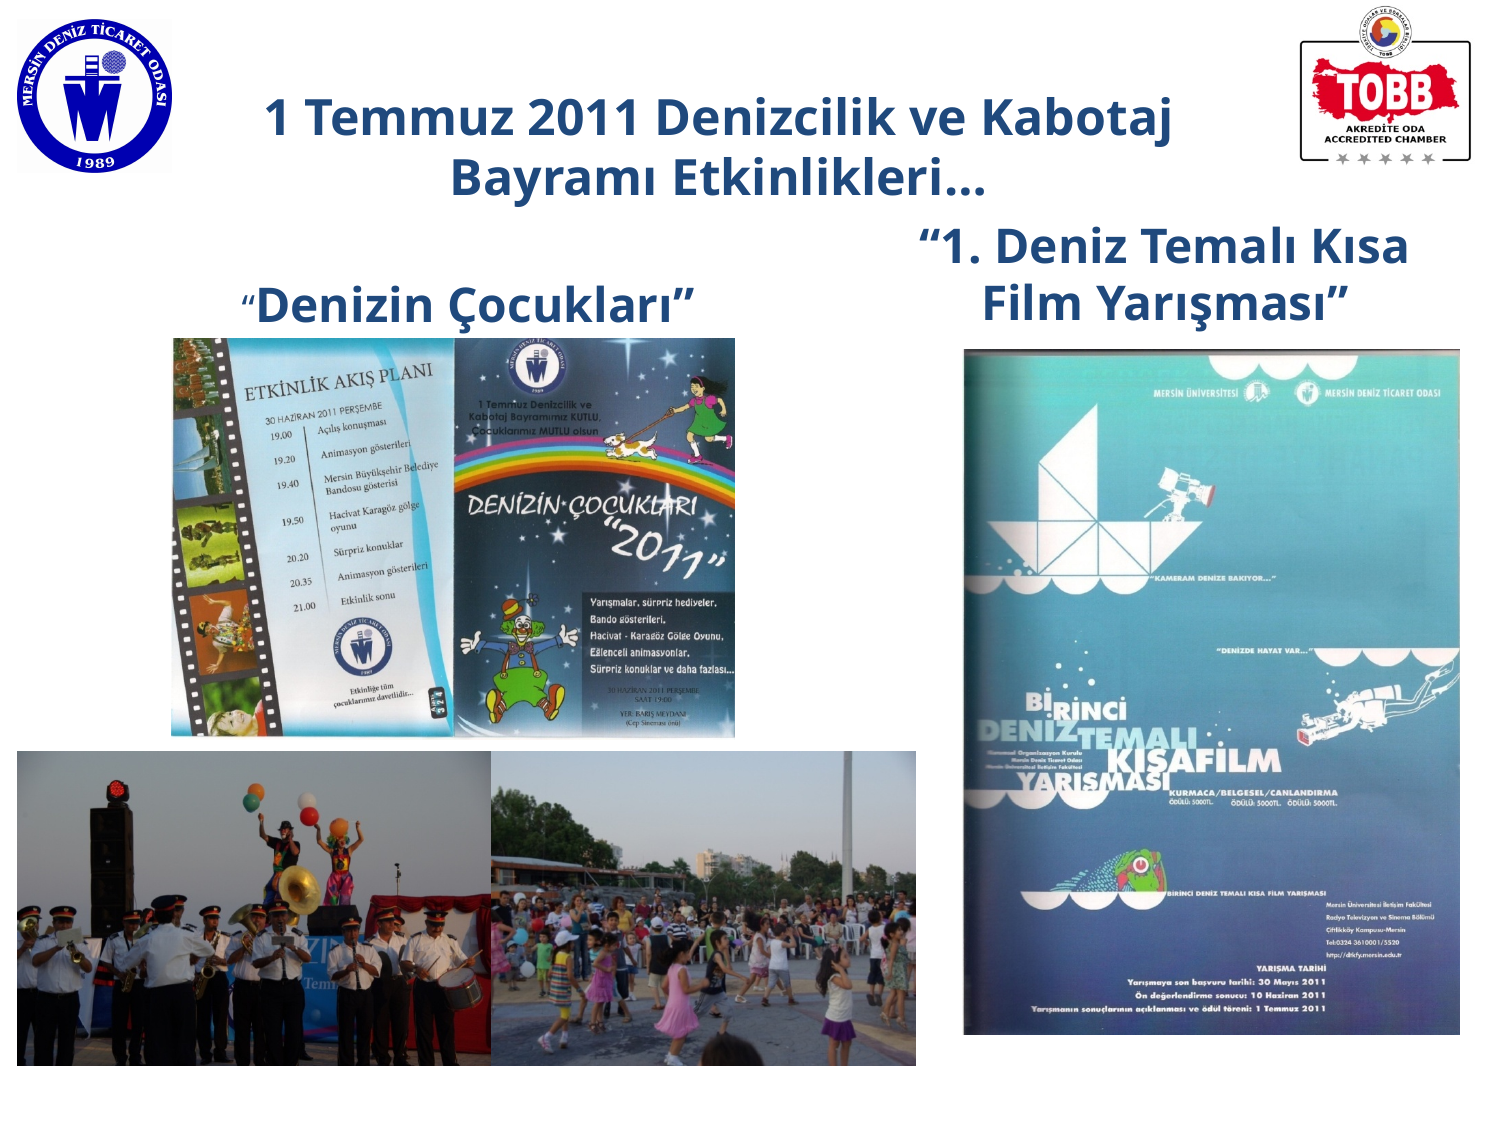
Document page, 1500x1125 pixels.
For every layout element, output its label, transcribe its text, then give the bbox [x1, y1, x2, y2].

picture [1293, 0, 1477, 170]
picture [170, 337, 735, 740]
text_box “1. Deniz Temalı Kısa Film Yarışması” [868, 208, 1463, 338]
picture [962, 349, 1461, 1035]
picture [17, 18, 172, 174]
text_box “Denizin Çocukları” [226, 267, 710, 336]
text_box 1 Temmuz 2011 Denizcilik ve Kabotaj Bayramı Etkinlikleri… [194, 78, 1242, 213]
picture [17, 751, 916, 1066]
